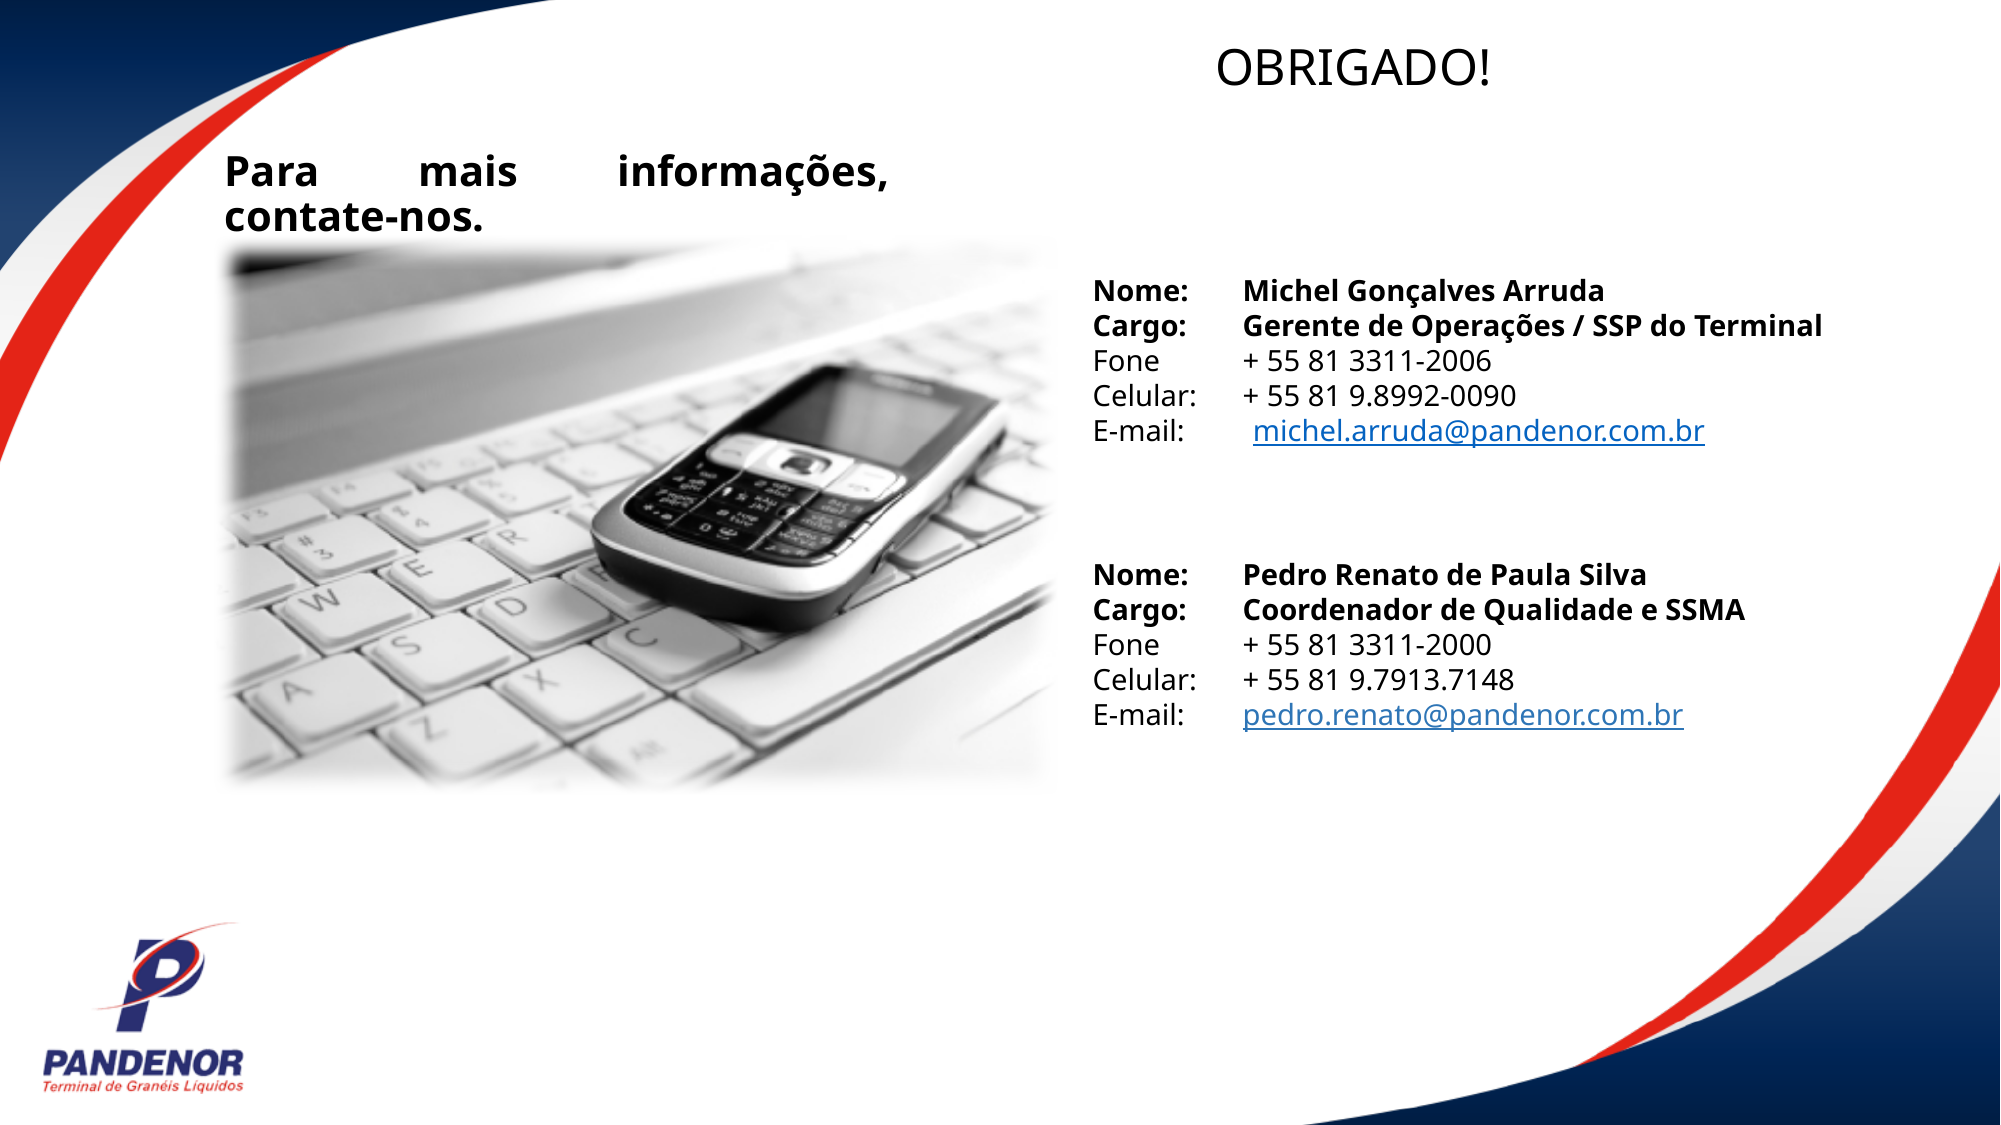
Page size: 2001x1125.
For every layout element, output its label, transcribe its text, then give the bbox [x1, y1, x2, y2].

title OBRIGADO! [1200, 25, 1980, 105]
text_box Nome: Michel Gonçalves Arruda Cargo: Gerente de Operações / SSP do Terminal Fone + 55 81 3311-2006 Celular: + 55 81 9.8992-0090 E-mail: E-m michel.arruda@pandenor.com.br Nome: Pedro Renato de Paula Silva Cargo: Coordenador de Qualidade e SSMA Fone + 55 81 3311-2000 Celular: + 55 81 9.7913.7148 E-mail: pedro.renato@pandenor.com.br [1077, 264, 1982, 413]
picture [42, 921, 247, 1094]
picture [0, 0, 2000, 1125]
